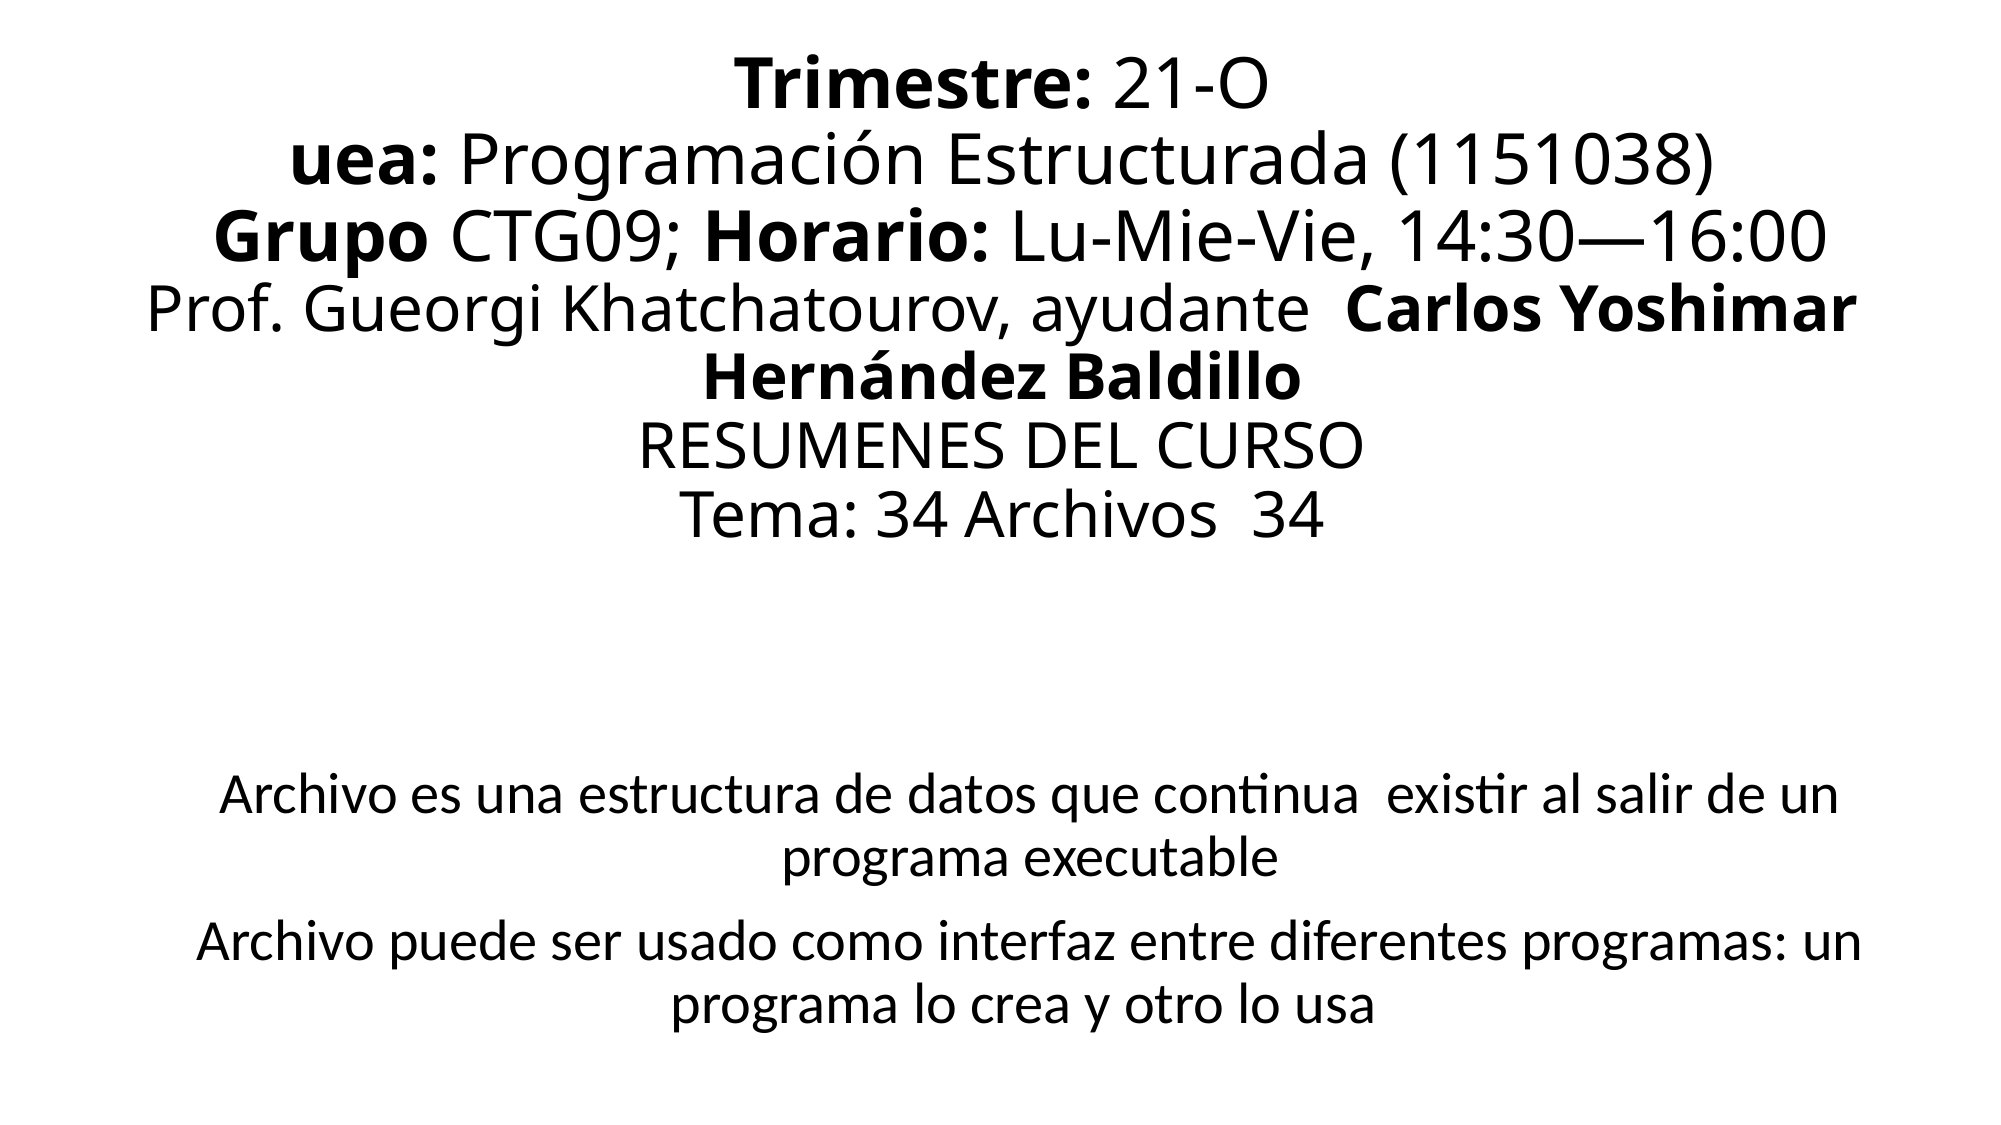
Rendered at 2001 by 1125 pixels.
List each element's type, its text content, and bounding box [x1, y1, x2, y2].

subtitle Archivo es una estructura de datos que continua existir al salir de un programa executable Archivo puede ser usado como interfaz entre diferentes programas: un programa lo crea y otro lo usa [164, 581, 1896, 1100]
title Trimestre: 21-O uea: Programación Estructurada (1151038) Grupo CTG09; Horario: Lu-Mie-Vie, 14:30—16:00 Prof. Gueorgi Khatchatourov, ayudante Carlos Yoshimar Hernández Baldillo RESUMENES DEL CURSO Tema: 34 Archivos 34 [78, 38, 1927, 559]
